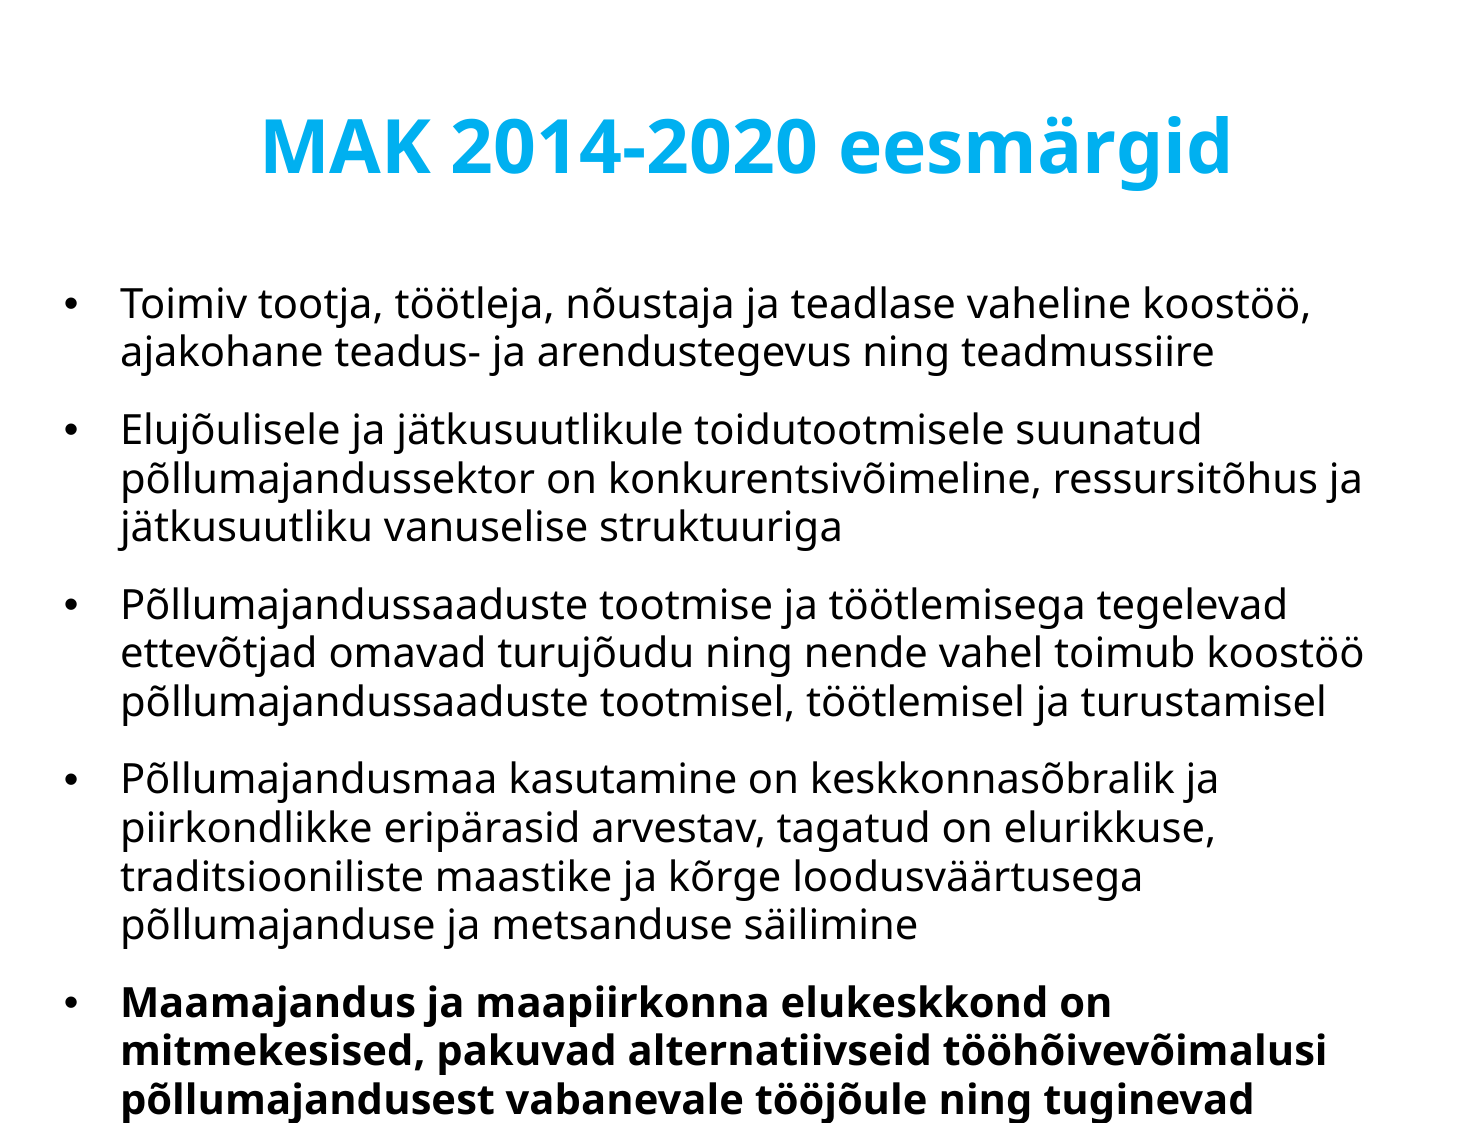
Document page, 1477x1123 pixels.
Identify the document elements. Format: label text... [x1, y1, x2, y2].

list Toimiv tootja, töötleja, nõustaja ja teadlase vaheline koostöö, ajakohane teadus- ja arendustegevus ning teadmussiire Elujõulisele ja jätkusuutlikule toidutootmisele suunatud põllumajandussektor on konkurentsivõimeline, ressursitõhus ja jätkusuutliku vanuselise struktuuriga Põllumajandussaaduste tootmise ja töötlemisega tegelevad ettevõtjad omavad turujõudu ning nende vahel toimub koostöö põllumajandussaaduste tootmisel, töötlemisel ja turustamisel Põllumajandusmaa kasutamine on keskkonnasõbralik ja piirkondlikke eripärasid arvestav, tagatud on elurikkuse, traditsiooniliste maastike ja kõrge loodusväärtusega põllumajanduse ja metsanduse säilimine Maamajandus ja maapiirkonna elukeskkond on mitmekesised, pakuvad alternatiivseid tööhõivevõimalusi põllumajandusest vabanevale tööjõule ning tuginevad kohalikul ressursil ja potentsiaalil põhinevatele lahendustele [63, 277, 1413, 1009]
title MAK 2014-2020 eesmärgid [82, 49, 1412, 257]
